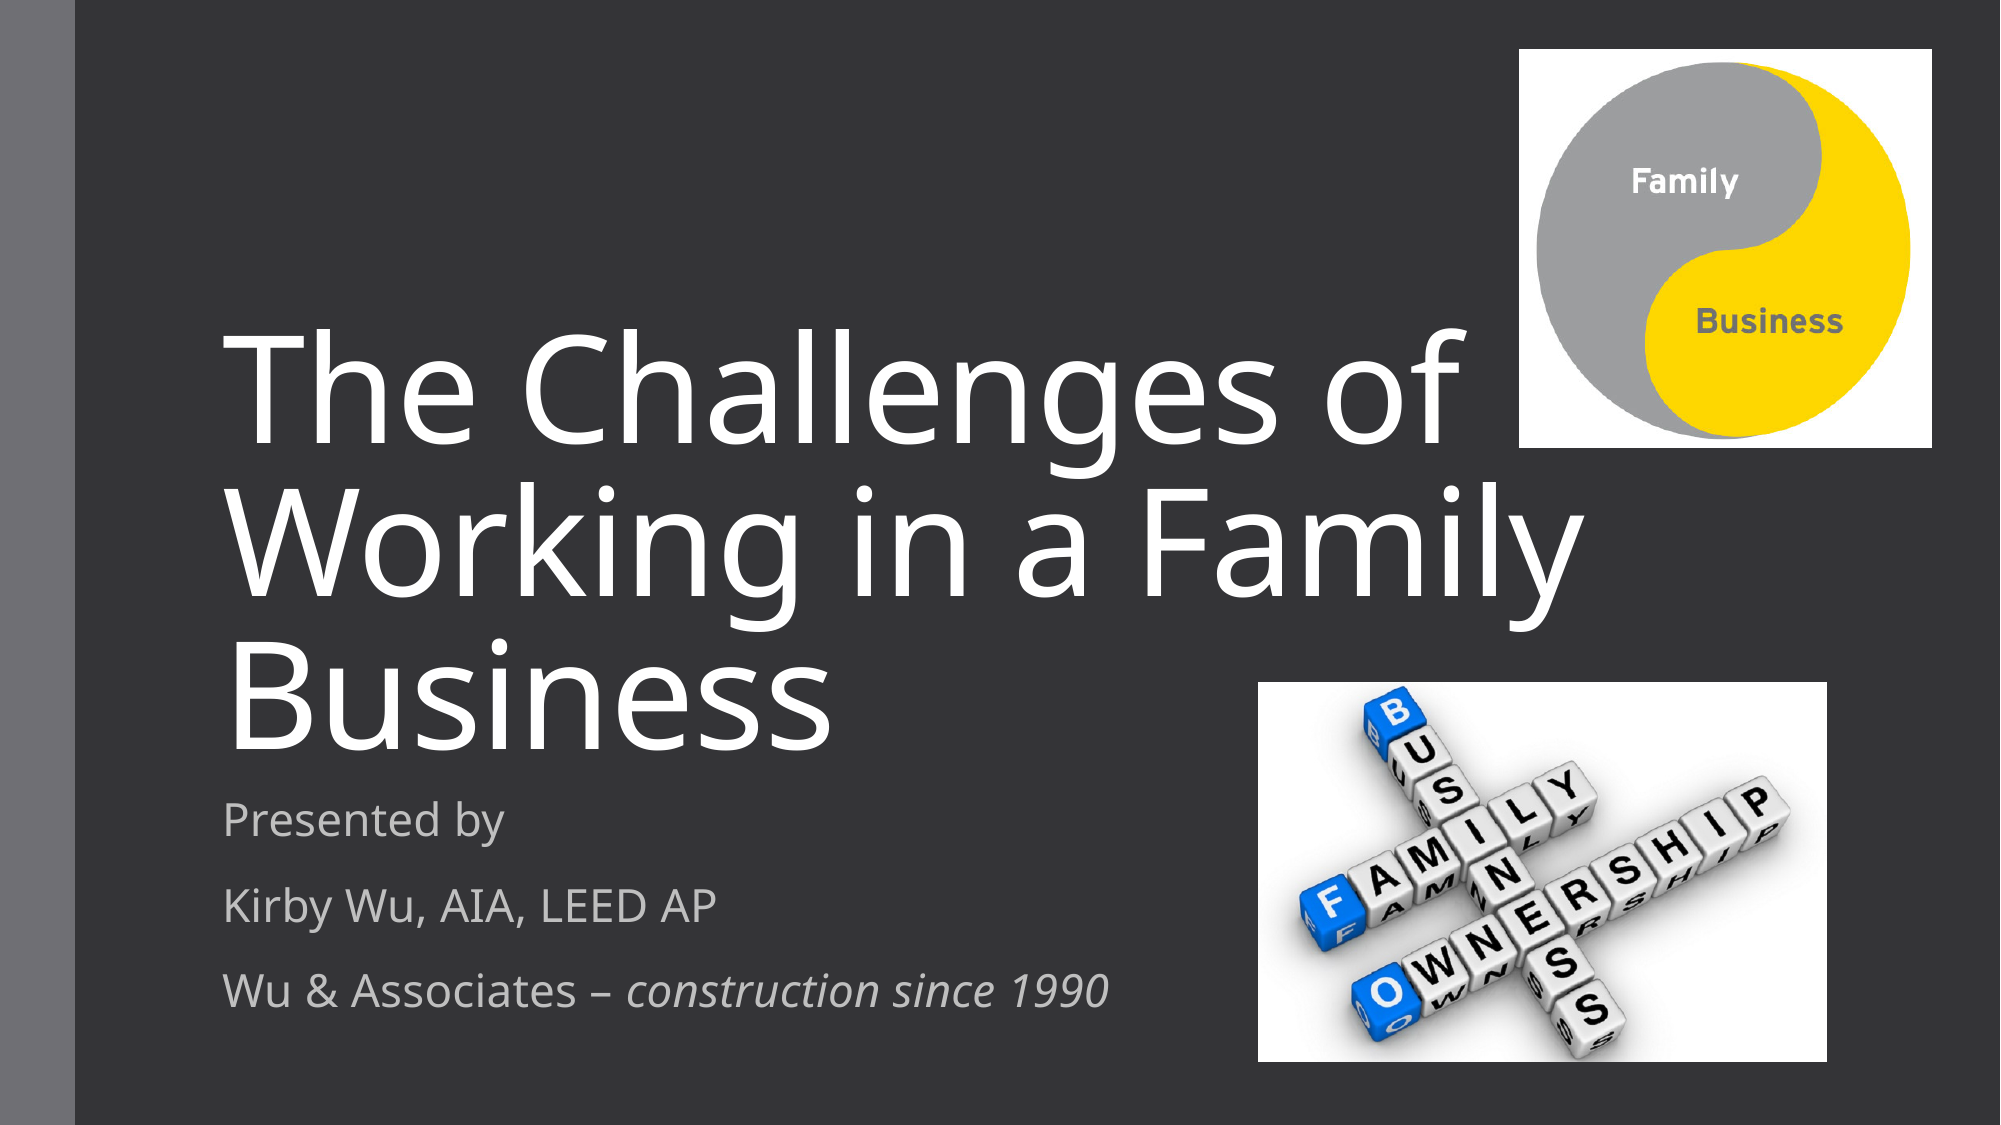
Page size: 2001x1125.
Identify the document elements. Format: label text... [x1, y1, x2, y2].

picture [1257, 681, 1828, 1062]
picture [1519, 49, 1932, 449]
title The Challenges of Working in a Family Business [206, 124, 1752, 787]
subtitle Presented by Kirby Wu, AIA, LEED AP Wu & Associates – construction since 1990 [206, 787, 1253, 1065]
